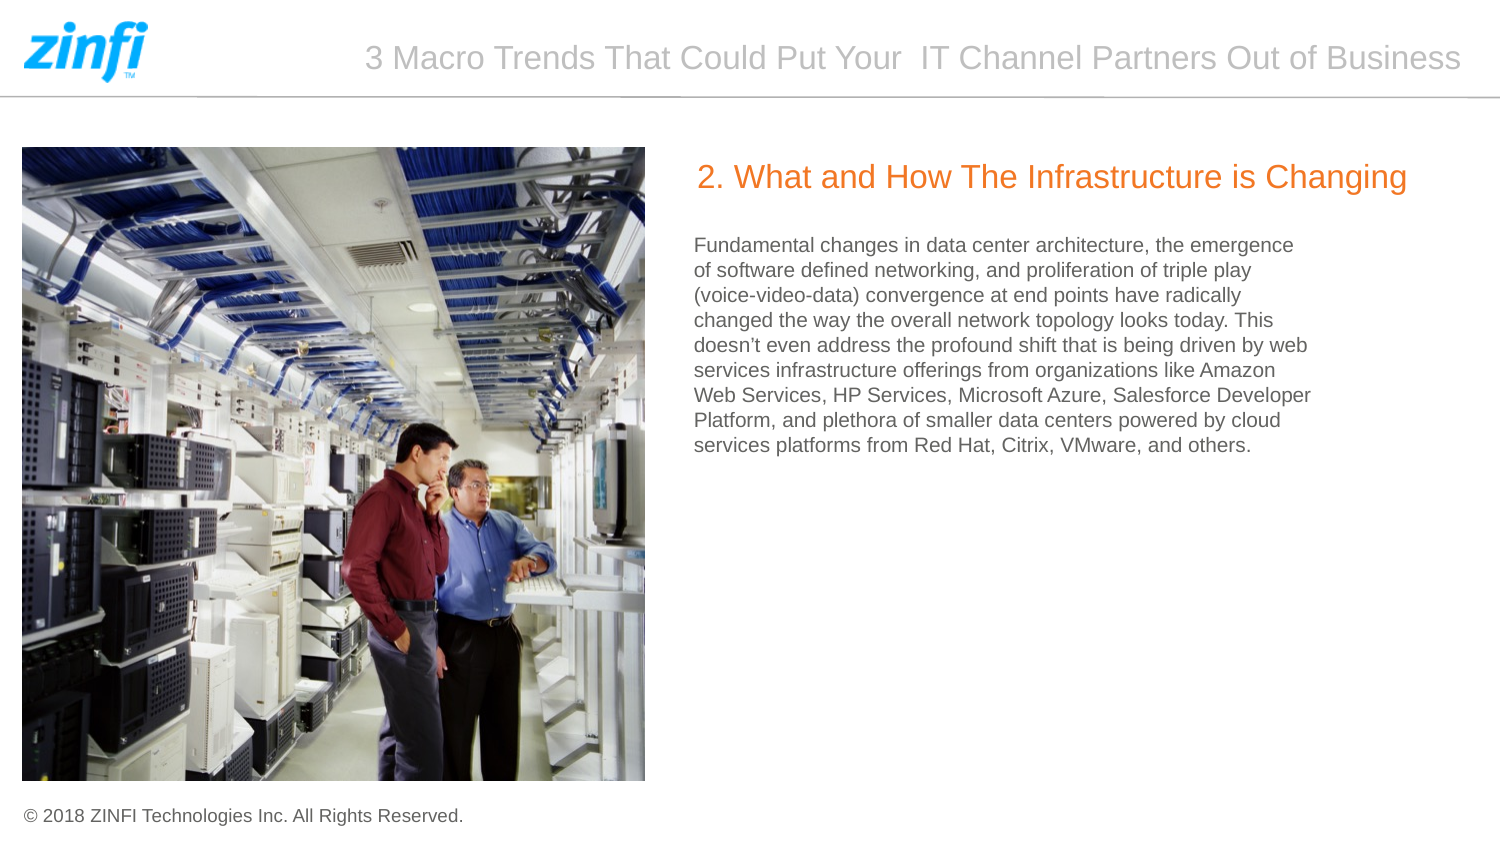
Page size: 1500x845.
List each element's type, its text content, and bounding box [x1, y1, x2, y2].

picture [131, 21, 148, 26]
list Fundamental changes in data center architecture, the emergence of software defined networking, and proliferation of triple play (voice-video-data) convergence at end points have radically changed the way the overall network topology looks today. This doesn’t even address the profound shift that is being driven by web services infrastructure offerings from organizations like Amazon Web Services, HP Services, Microsoft Azure, Salesforce Developer Platform, and plethora of smaller data centers powered by cloud services platforms from Red Hat, Citrix, VMware, and others. [693, 231, 1317, 722]
text_box 2. What and How The Infrastructure is Changing [682, 147, 1434, 203]
picture [21, 147, 645, 781]
picture [24, 21, 148, 83]
list 3 Macro Trends That Could Put Your IT Channel Partners Out of Business [201, 26, 1463, 76]
